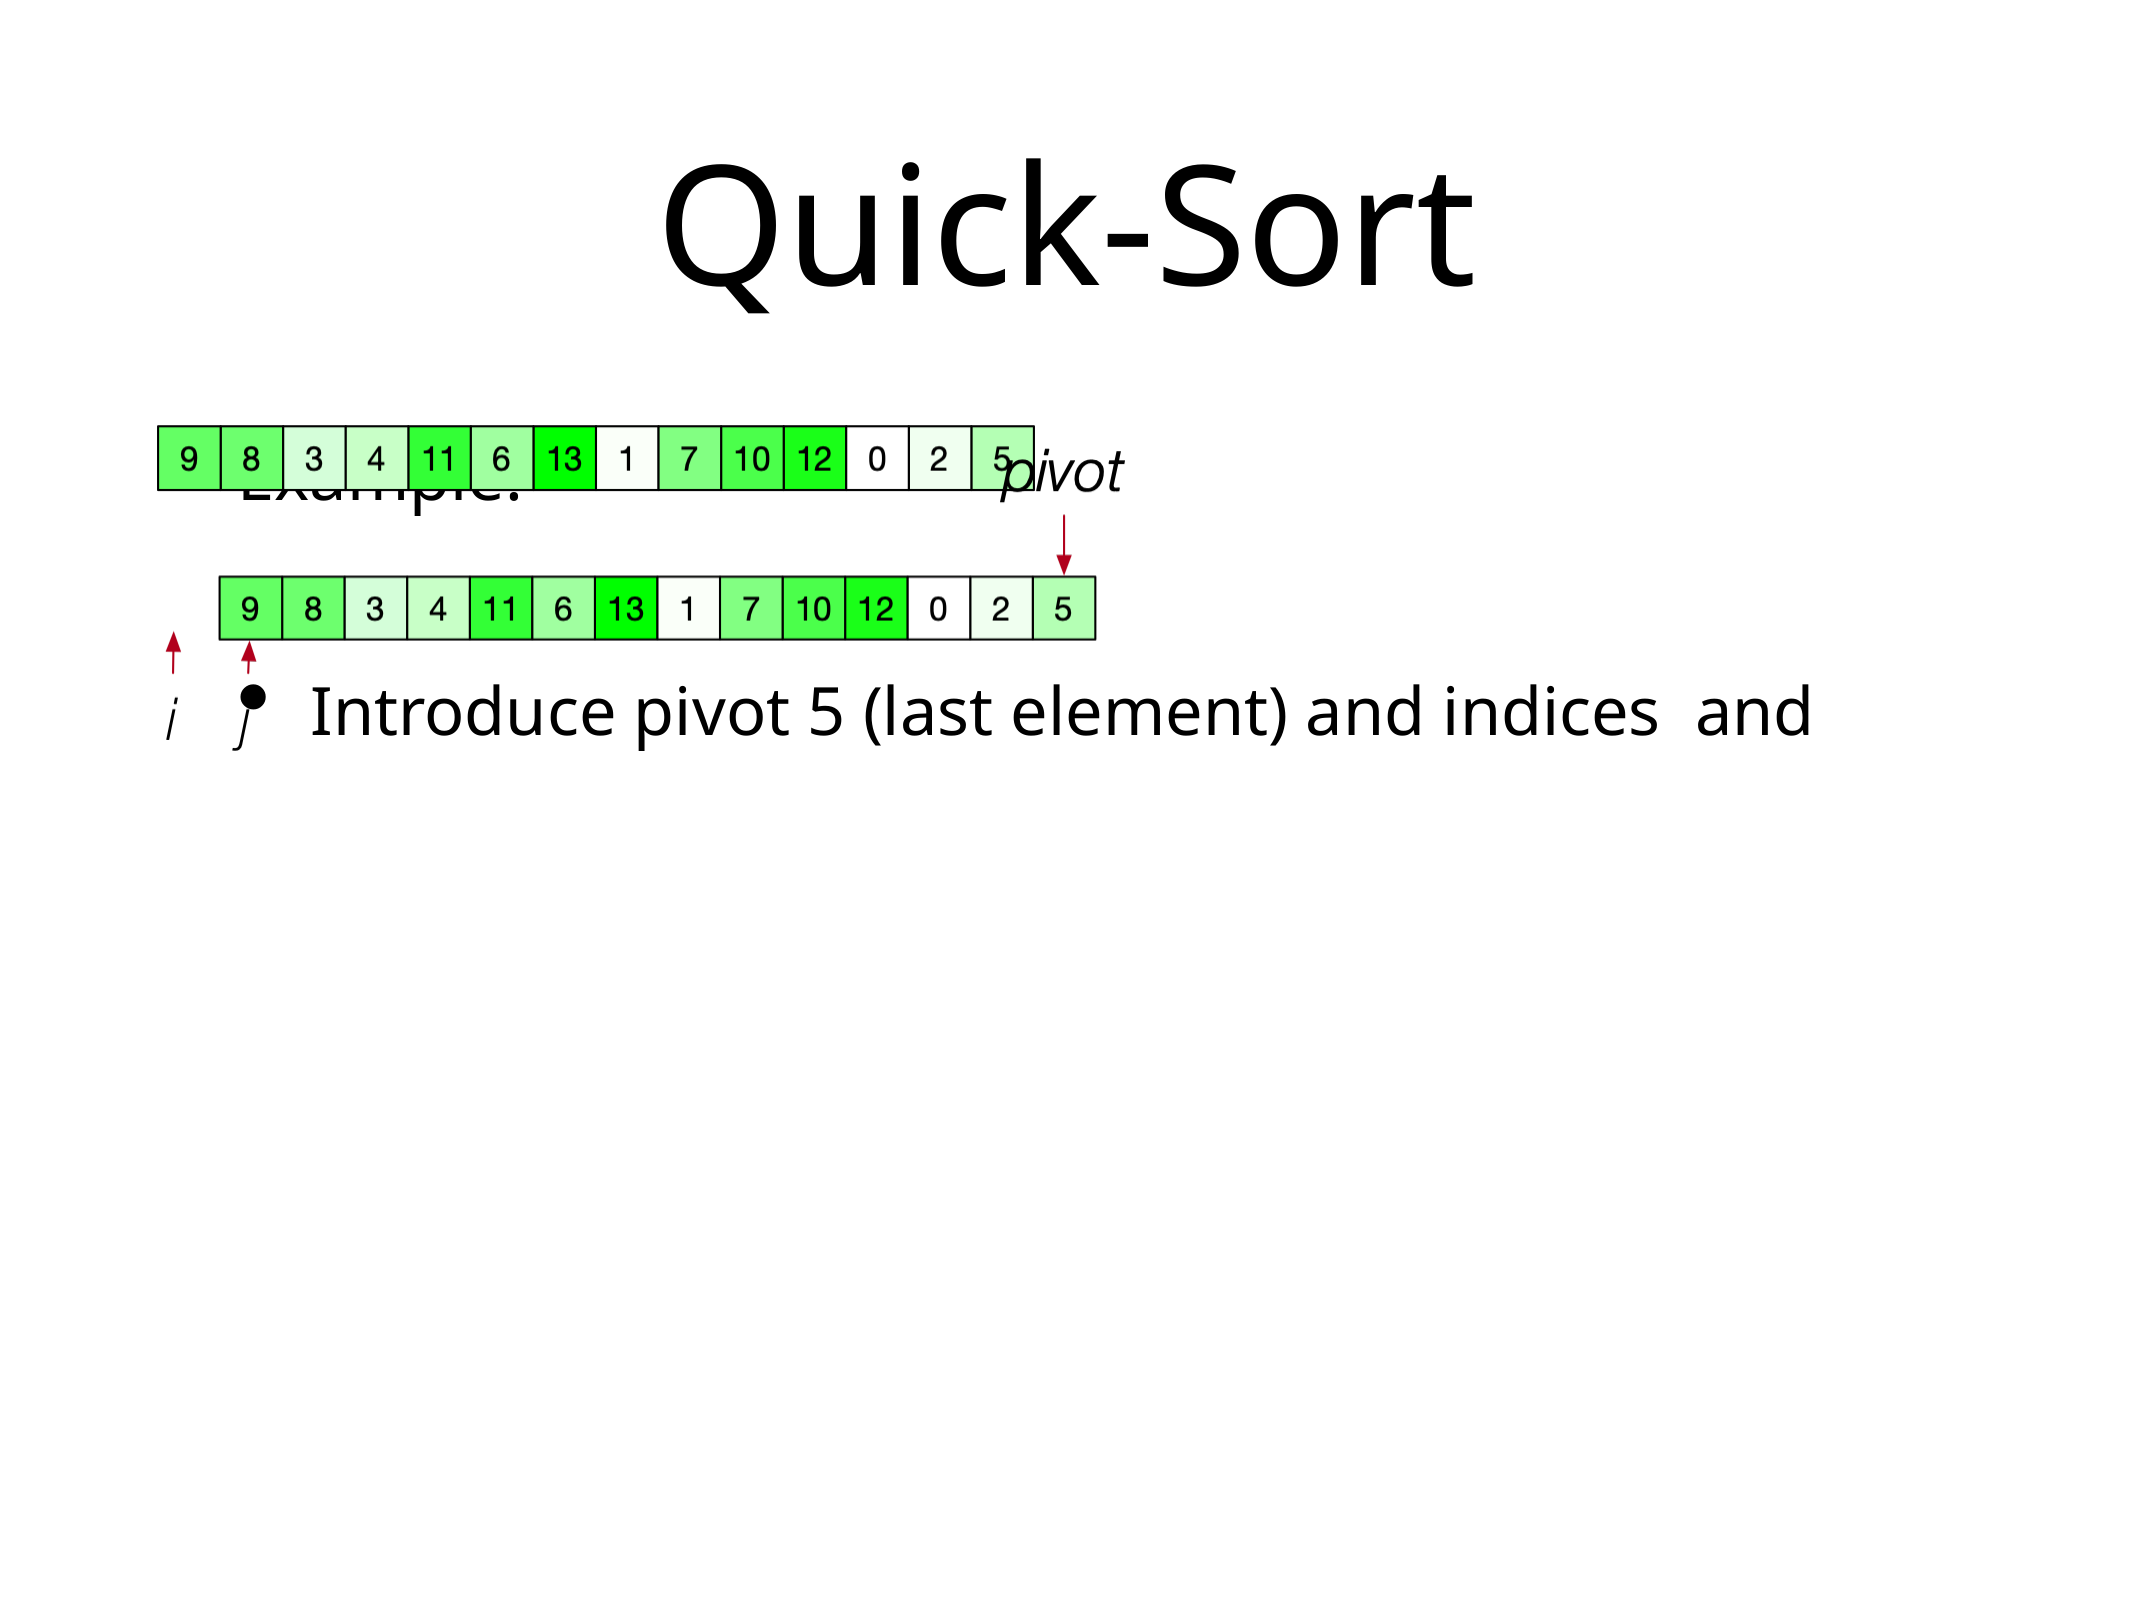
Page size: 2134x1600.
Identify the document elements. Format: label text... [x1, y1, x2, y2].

title Quick-Sort [155, 41, 1978, 397]
picture [155, 424, 1136, 765]
list Example: Introduce pivot 5 (last element) and indices and [155, 424, 1978, 1457]
